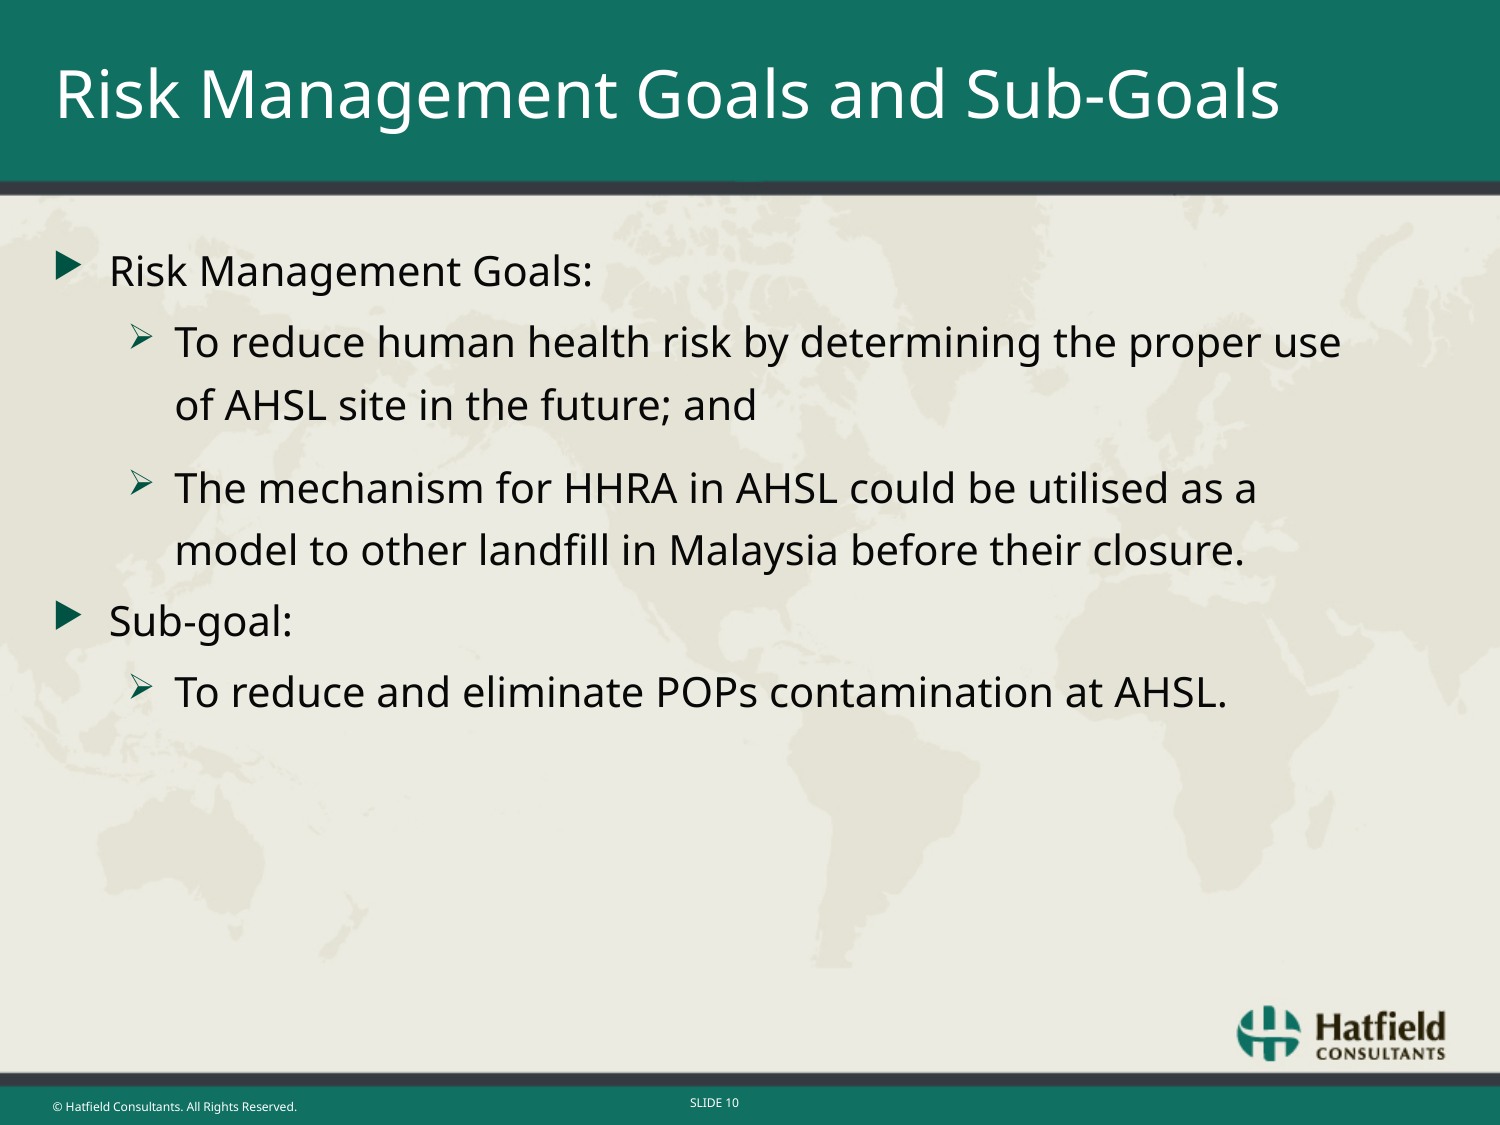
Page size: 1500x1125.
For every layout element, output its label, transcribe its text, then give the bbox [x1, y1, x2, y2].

picture [0, 0, 1500, 1125]
list Risk Management Goals: To reduce human health risk by determining the proper use of AHSL site in the future; and The mechanism for HHRA in AHSL could be utilised as a model to other landfill in Malaysia before their closure. Sub-goal: To reduce and eliminate POPs contamination at AHSL. [37, 237, 1401, 937]
title Risk Management Goals and Sub-Goals [39, 21, 1463, 176]
